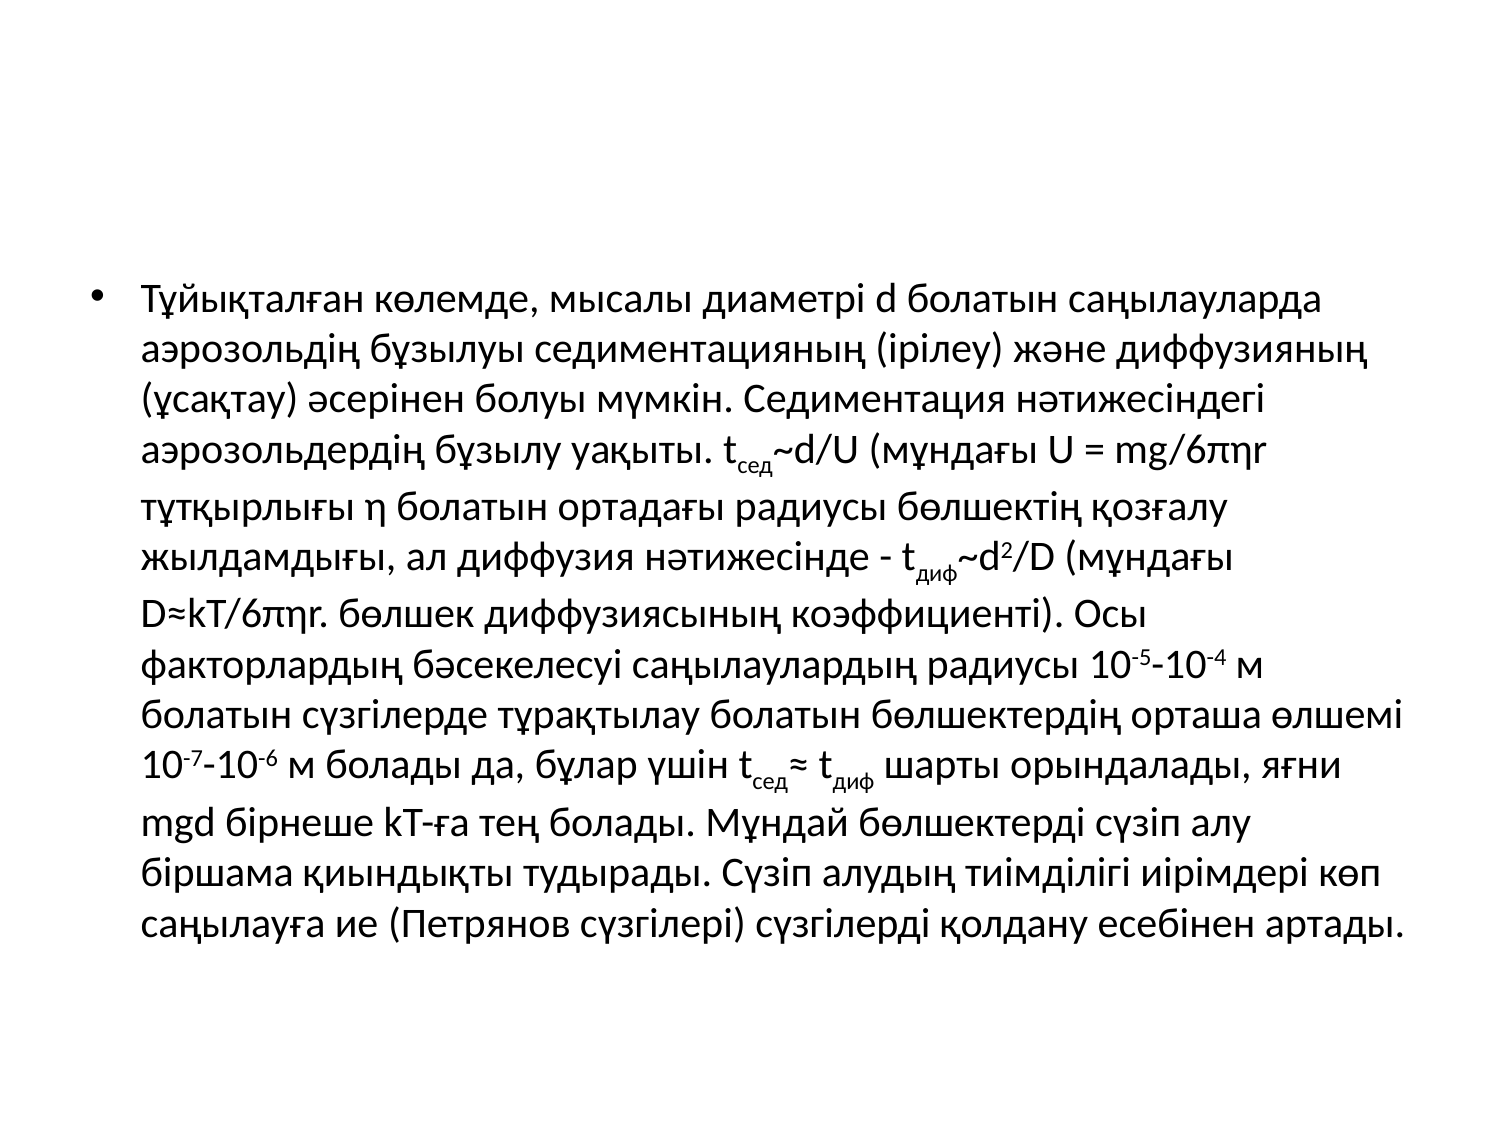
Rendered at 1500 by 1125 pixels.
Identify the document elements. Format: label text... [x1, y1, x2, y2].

list Тұйықталған көлемде, мысалы диаметрі d болатын саңылауларда аэрозольдің бұзылуы седиментацияның (ірілеу) және диффузияның (ұсақтау) әсерінен болуы мүмкін. Седиментация нәтижесіндегі аэрозольдердің бұзылу уақыты. tсед~d/U (мұндағы U = mg/6πηr тұтқырлығы η болатын ортадағы радиусы бөлшектің қозғалу жылдамдығы, ал диффузия нәтижесінде - tдиф~d2/D (мұндағы D≈kT/6πηr. бөлшек диффузиясының коэффициенті). Осы факторлардың бәсекелесуі саңылаулардың радиусы 10-5-10-4 м болатын сүзгілерде тұрақтылау болатын бөлшектердің орташа өлшемі 10-7-10-6 м болады да, бұлар үшін tсед≈ tдиф шарты орындалады, яғни mgd бірнеше kТ-ға тең болады. Мұндай бөлшектерді сүзіп алу біршама қиындықты тудырады. Сүзіп алудың тиімділігі иірімдері көп саңылауға ие (Петрянов сүзгілері) сүзгілерді қолдану есебінен артады. [75, 262, 1425, 1005]
